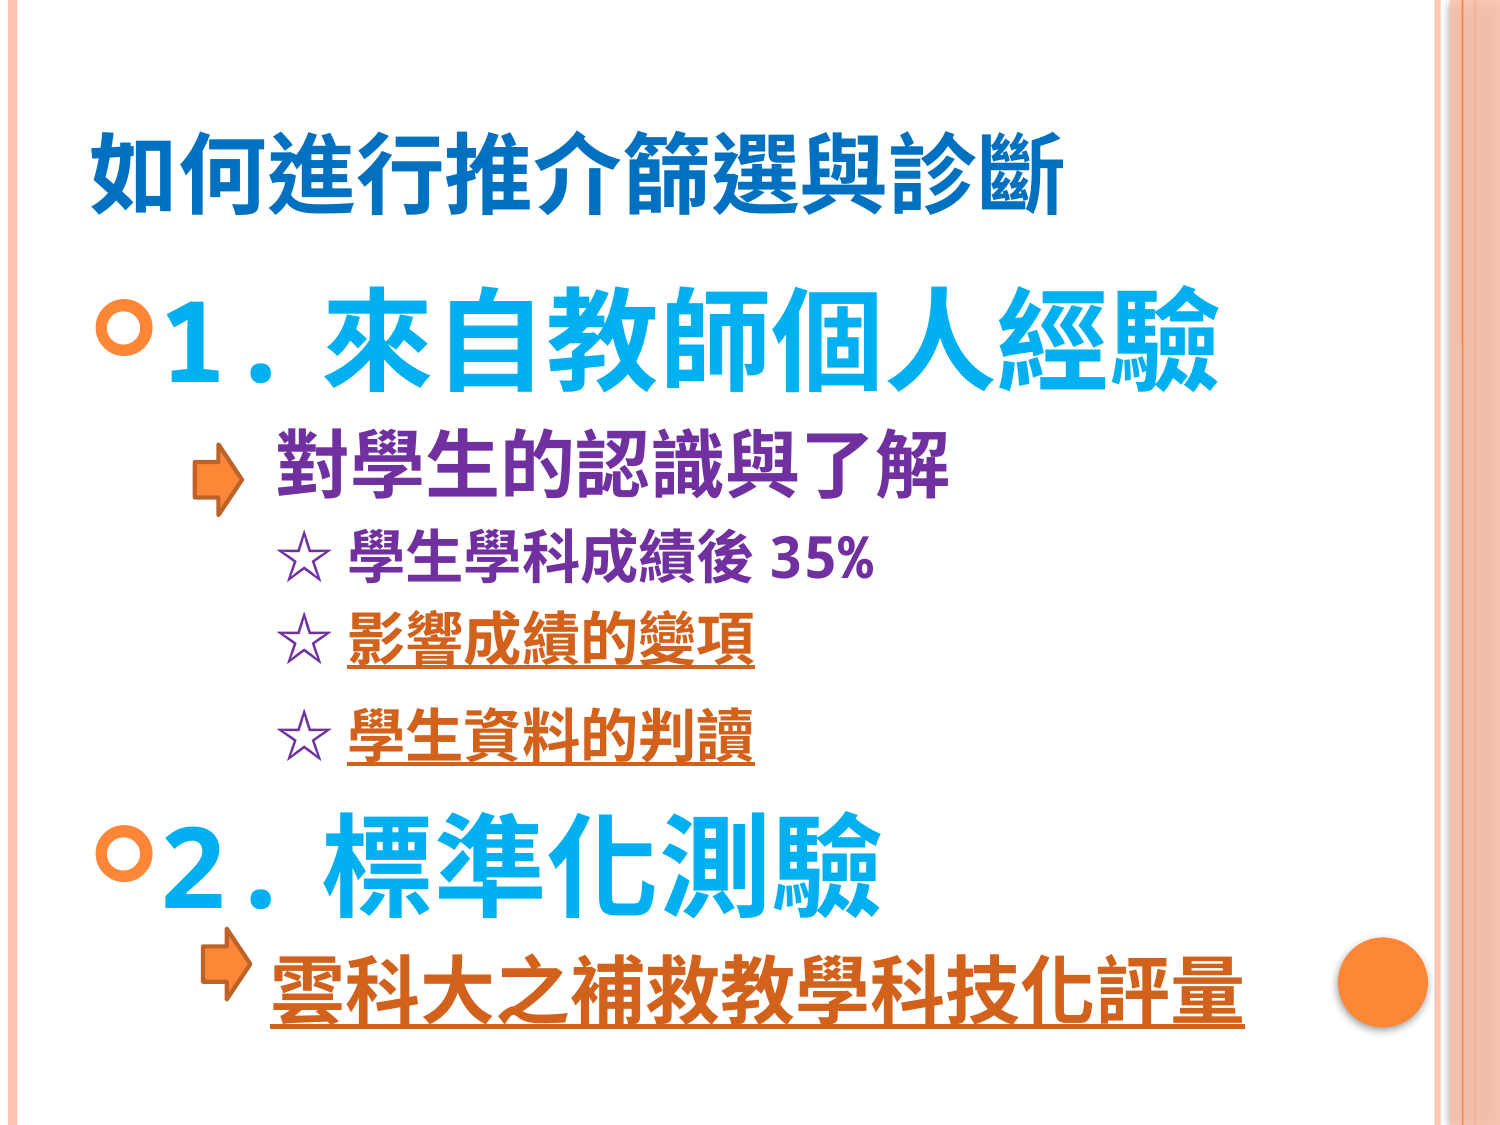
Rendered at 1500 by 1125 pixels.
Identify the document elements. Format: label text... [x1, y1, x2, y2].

title 如何進行推介篩選與診斷 [75, 45, 1300, 233]
text_box [192, 442, 244, 518]
list 1.來自教師個人經驗 對學生的認識與了解 ☆學生學科成績後35% ☆影響成績的變項 ☆學生資料的判讀 2.標準化測驗 雲科大之補救教學科技化評量 [75, 262, 1300, 1062]
text_box [200, 926, 253, 1002]
